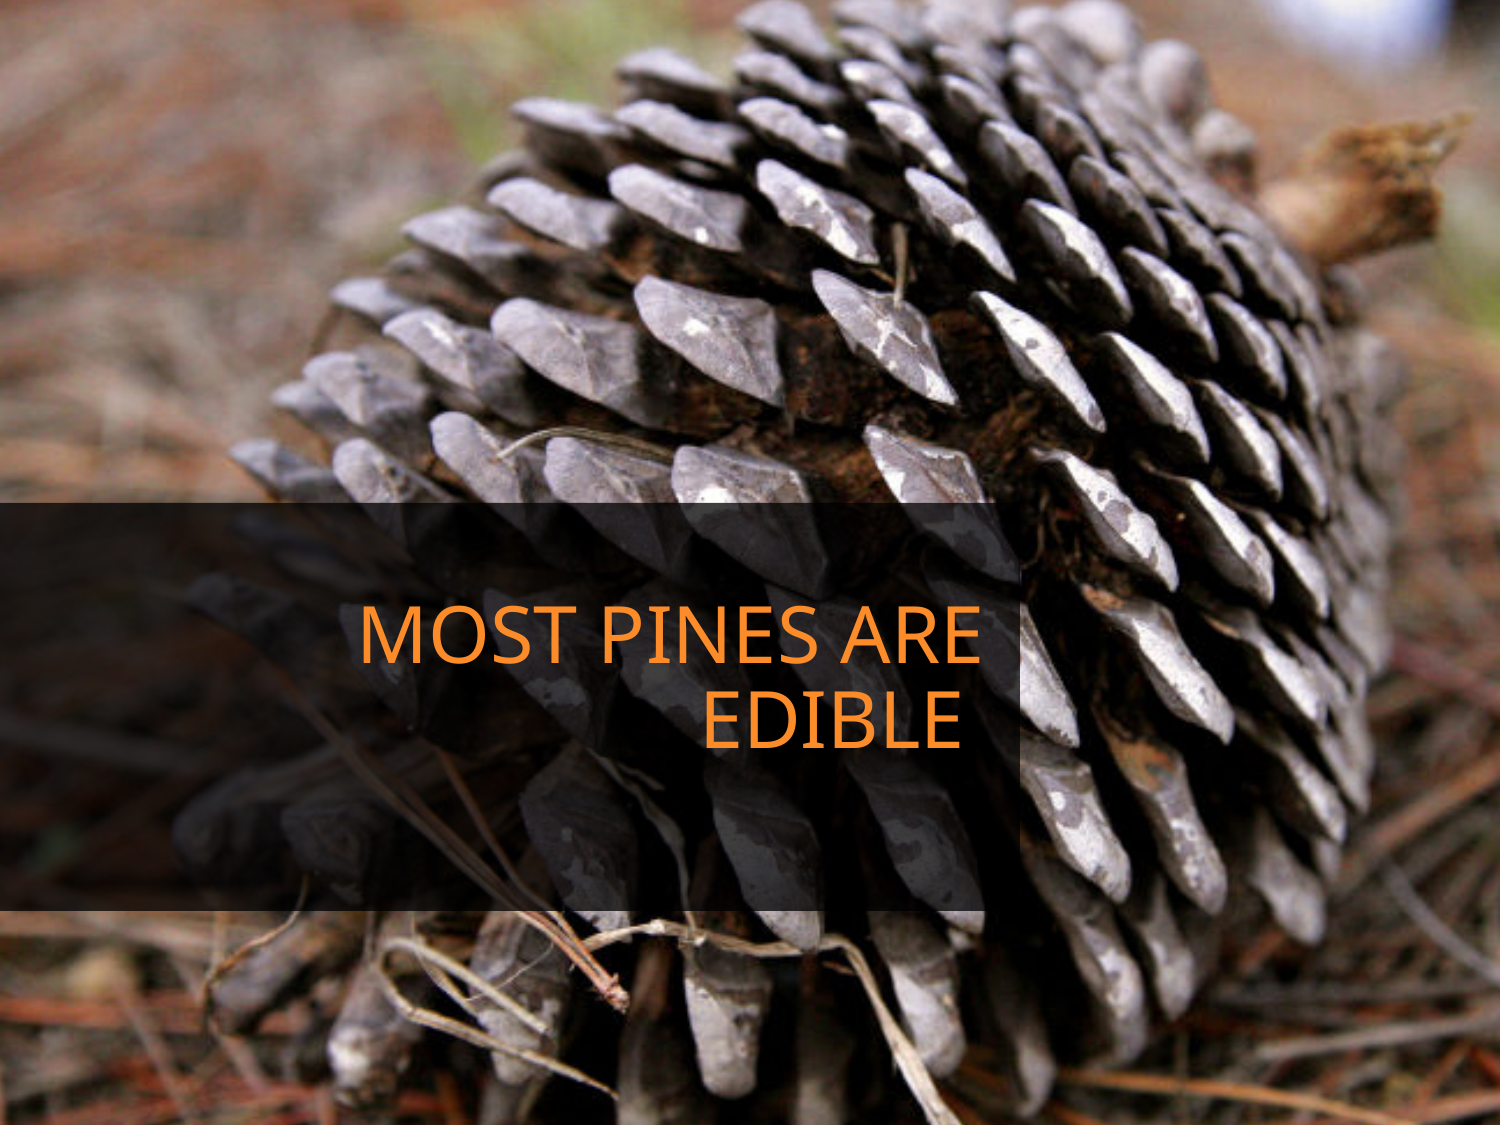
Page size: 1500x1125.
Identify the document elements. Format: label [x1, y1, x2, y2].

list [0, 0, 1500, 1125]
